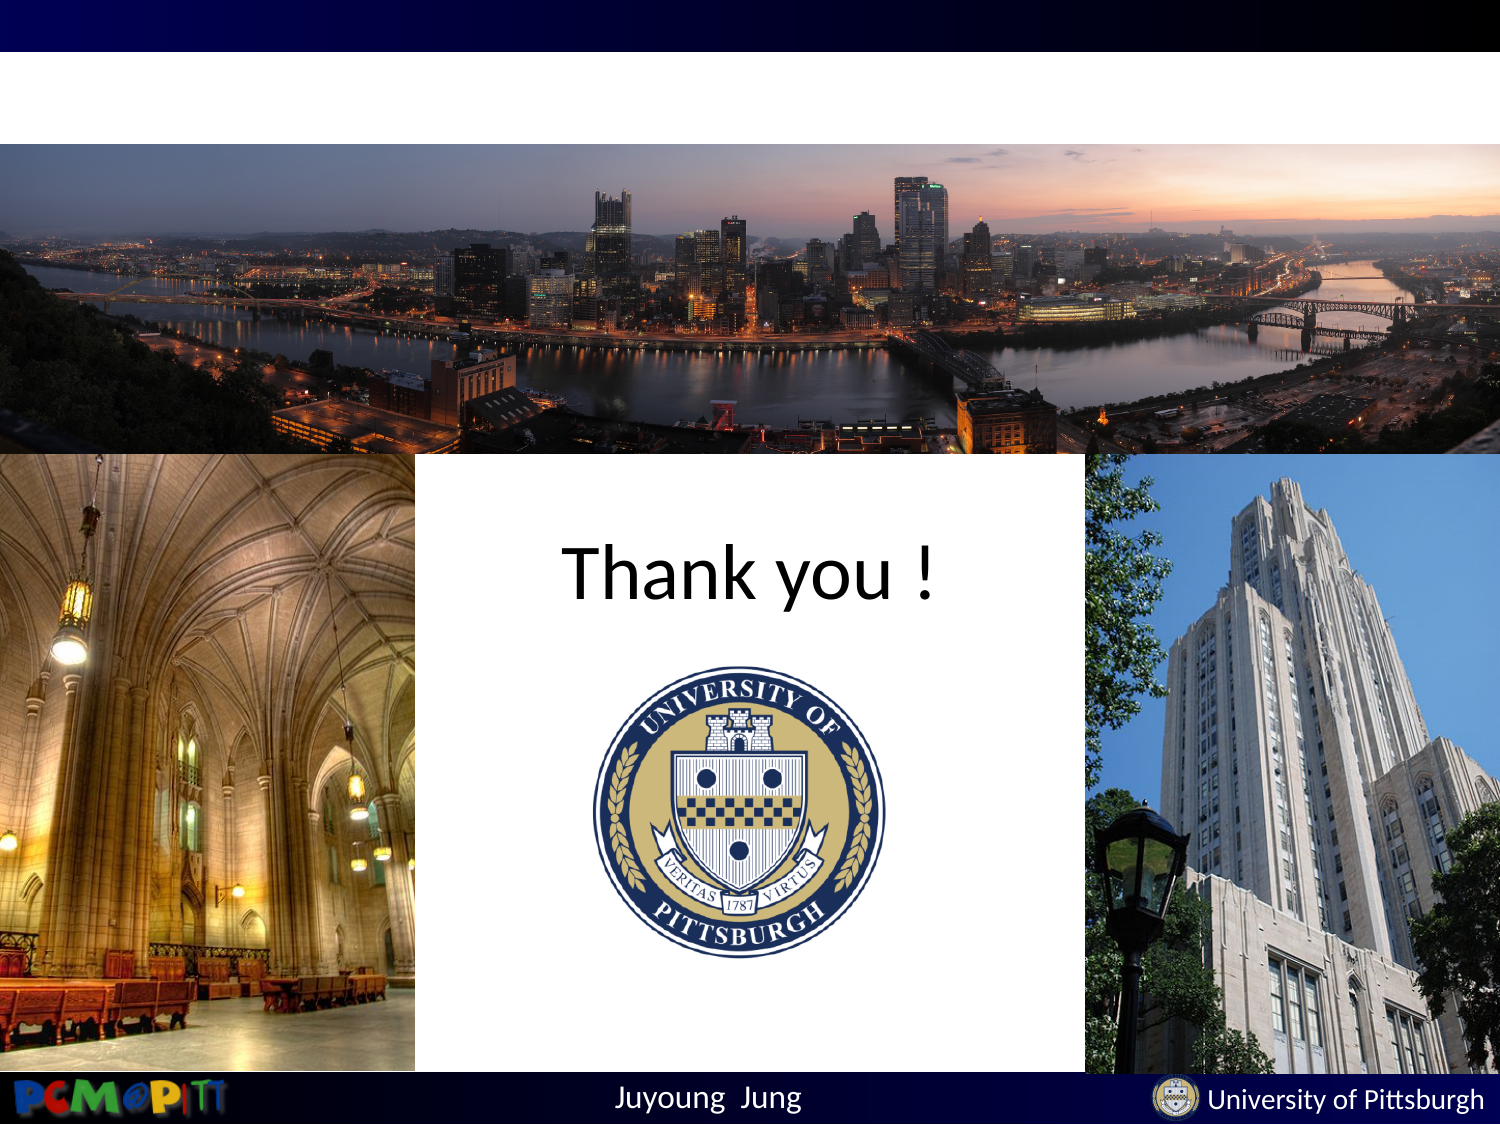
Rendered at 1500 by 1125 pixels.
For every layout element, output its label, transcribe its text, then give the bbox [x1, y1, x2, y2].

picture [12, 1073, 232, 1124]
picture [0, 143, 1500, 1125]
picture [587, 655, 888, 973]
title Thank you ! [419, 488, 1079, 648]
